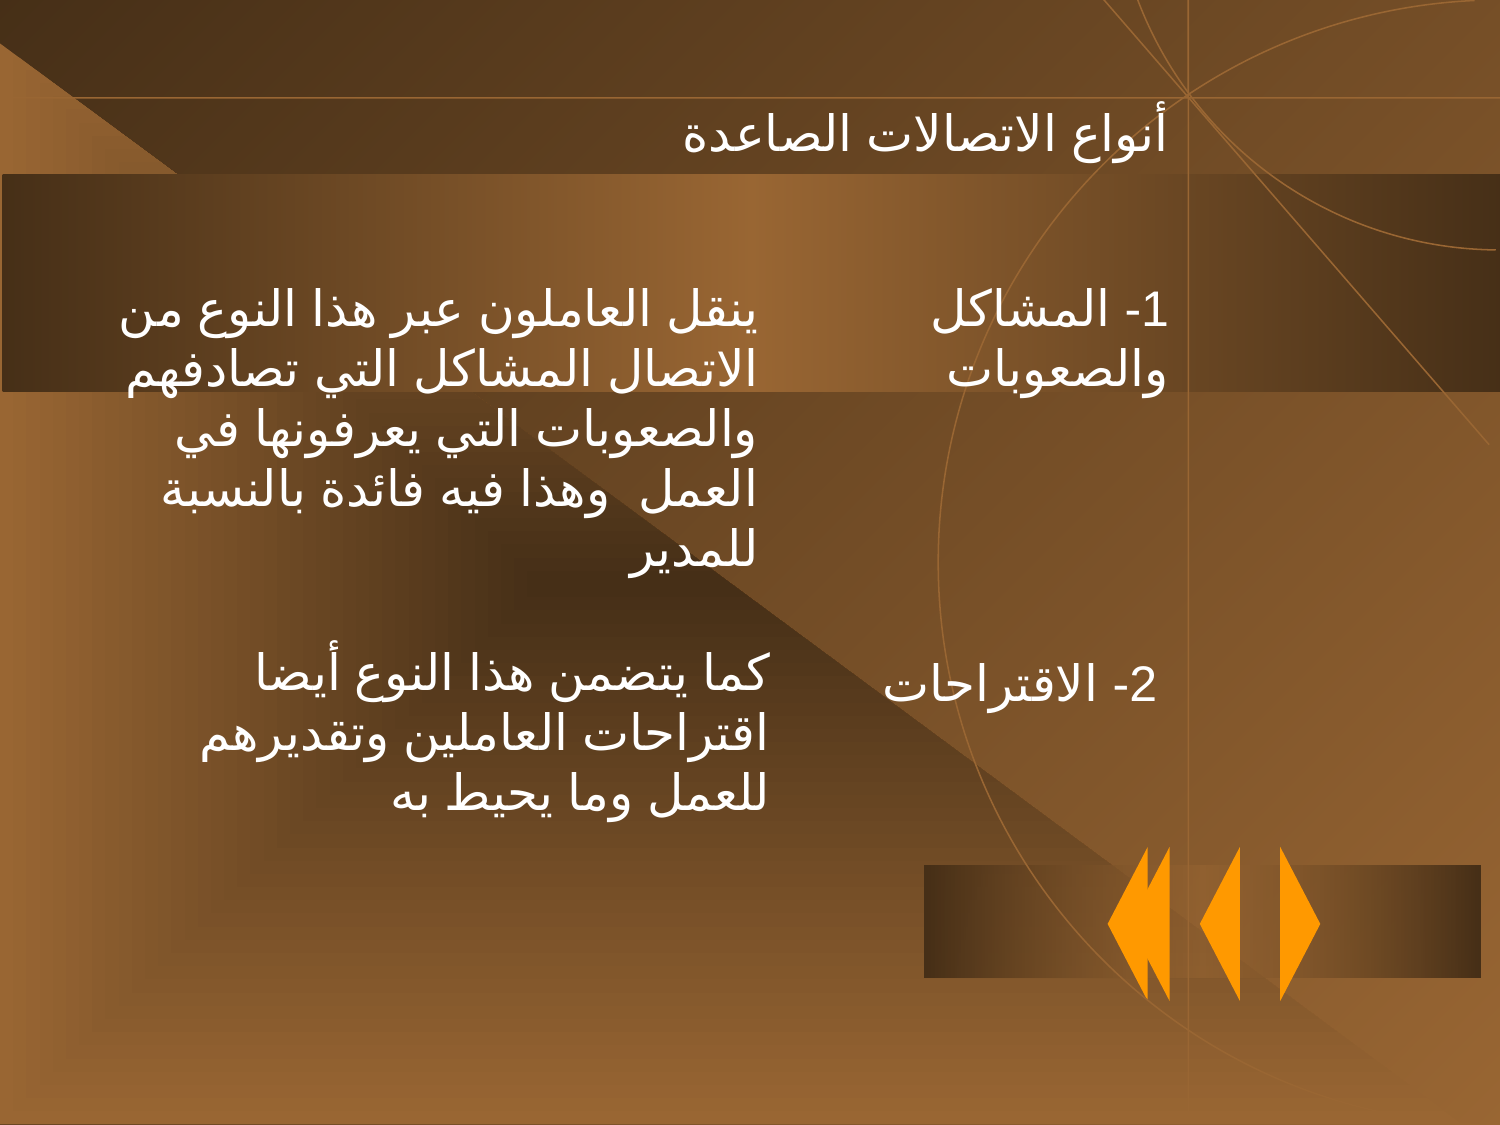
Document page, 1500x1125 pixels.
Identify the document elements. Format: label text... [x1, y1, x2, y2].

text_box أنواع الاتصالات الصاعدة [374, 93, 1184, 169]
text_box 1- المشاكل والصعوبات [774, 269, 1184, 405]
text_box ينقل العاملون عبر هذا النوع من الاتصال المشاكل التي تصادفهم والصعوبات التي يعرفونها في العمل وهذا فيه فائدة بالنسبة للمدير [70, 269, 774, 585]
text_box 2- الاقتراحات [786, 644, 1172, 720]
text_box كما يتضمن هذا النوع أيضا اقتراحات العاملين وتقديرهم للعمل وما يحيط به [81, 632, 786, 828]
